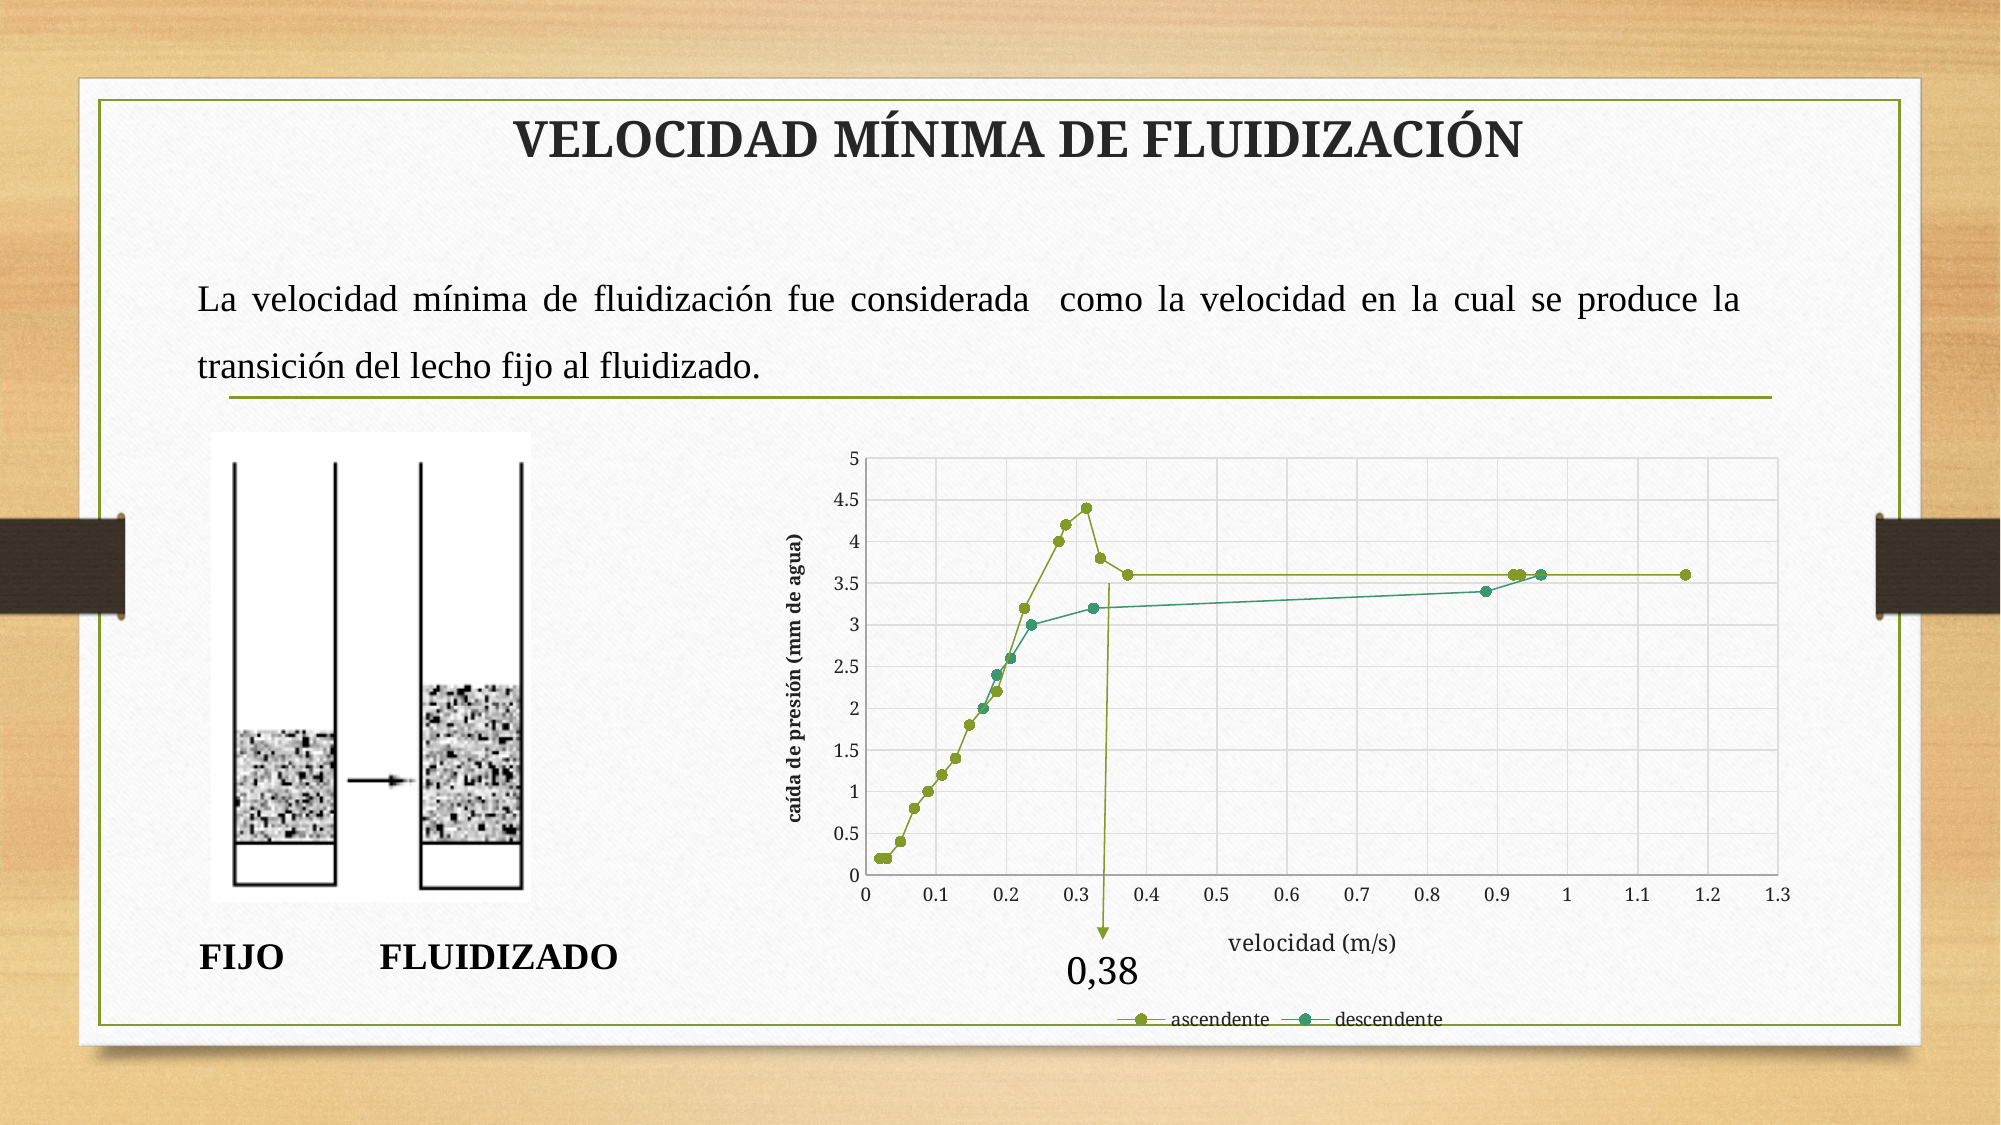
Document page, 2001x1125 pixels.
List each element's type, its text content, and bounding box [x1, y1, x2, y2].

text_box FIJO FLUIDIZADO [184, 901, 635, 984]
chart [747, 432, 1814, 1040]
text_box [1102, 582, 1110, 940]
title VELOCIDAD MÍNIMA DE FLUIDIZACIÓN [237, 30, 1813, 244]
text_box La velocidad mínima de fluidización fue considerada como la velocidad en la cual se produce la transición del lecho fijo al fluidizado. [182, 243, 1758, 394]
picture [0, 0, 2001, 1125]
